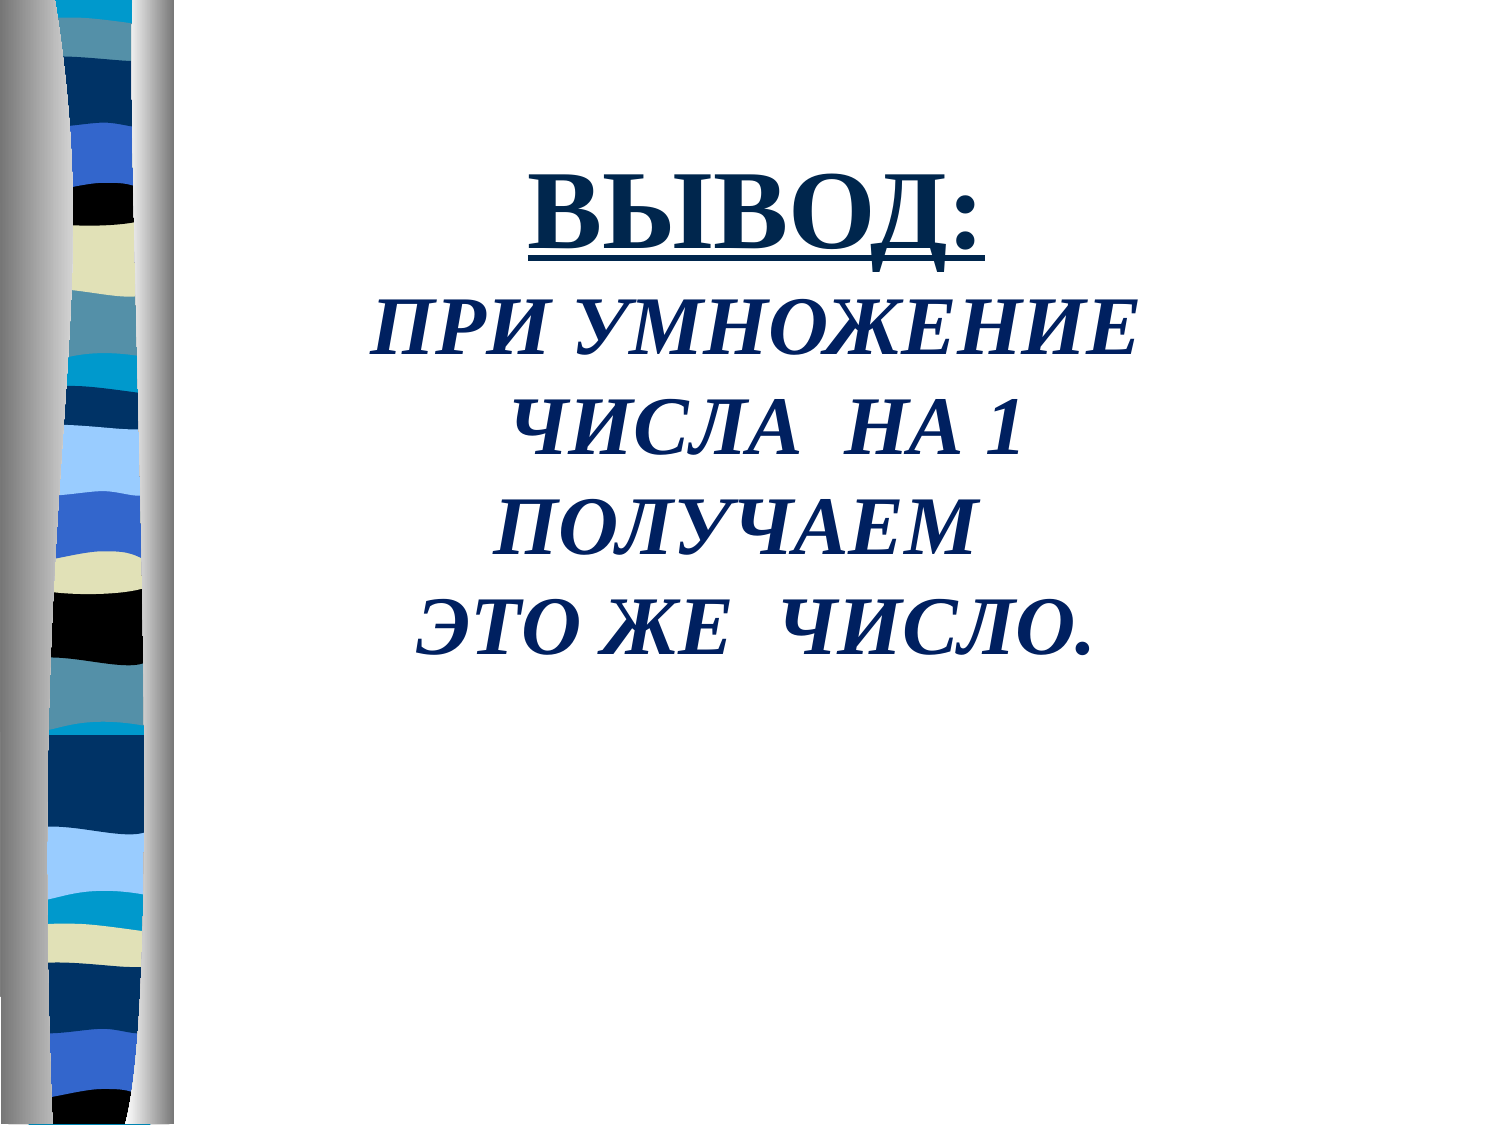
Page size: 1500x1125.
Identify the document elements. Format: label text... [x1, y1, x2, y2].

text_box ВЫВОД: ПРИ УМНОЖЕНИЕ ЧИСЛА НА 1 ПОЛУЧАЕМ ЭТО ЖЕ ЧИСЛО. [355, 128, 1158, 679]
